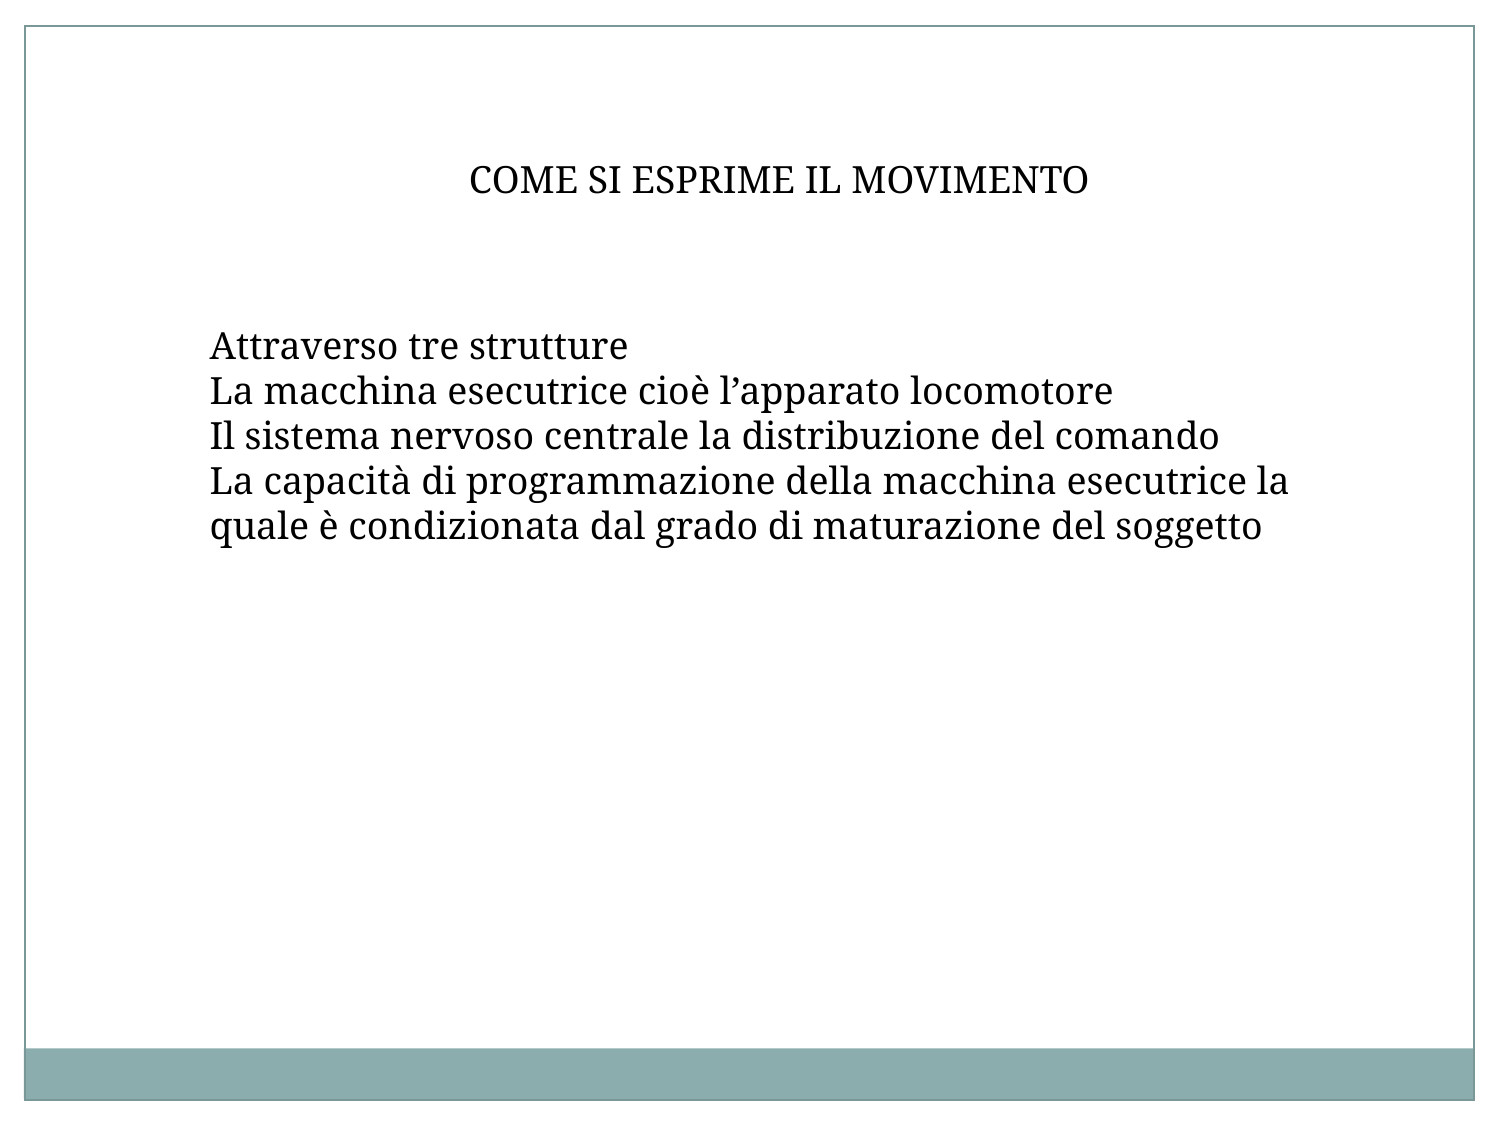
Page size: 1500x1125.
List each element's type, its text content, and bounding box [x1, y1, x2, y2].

text_box COME SI ESPRIME IL MOVIMENTO [194, 148, 1365, 254]
text_box Attraverso tre strutture La macchina esecutrice cioè l’apparato locomotore Il sistema nervoso centrale la distribuzione del comando La capacità di programmazione della macchina esecutrice la quale è condizionata dal grado di maturazione del soggetto [194, 314, 1365, 555]
